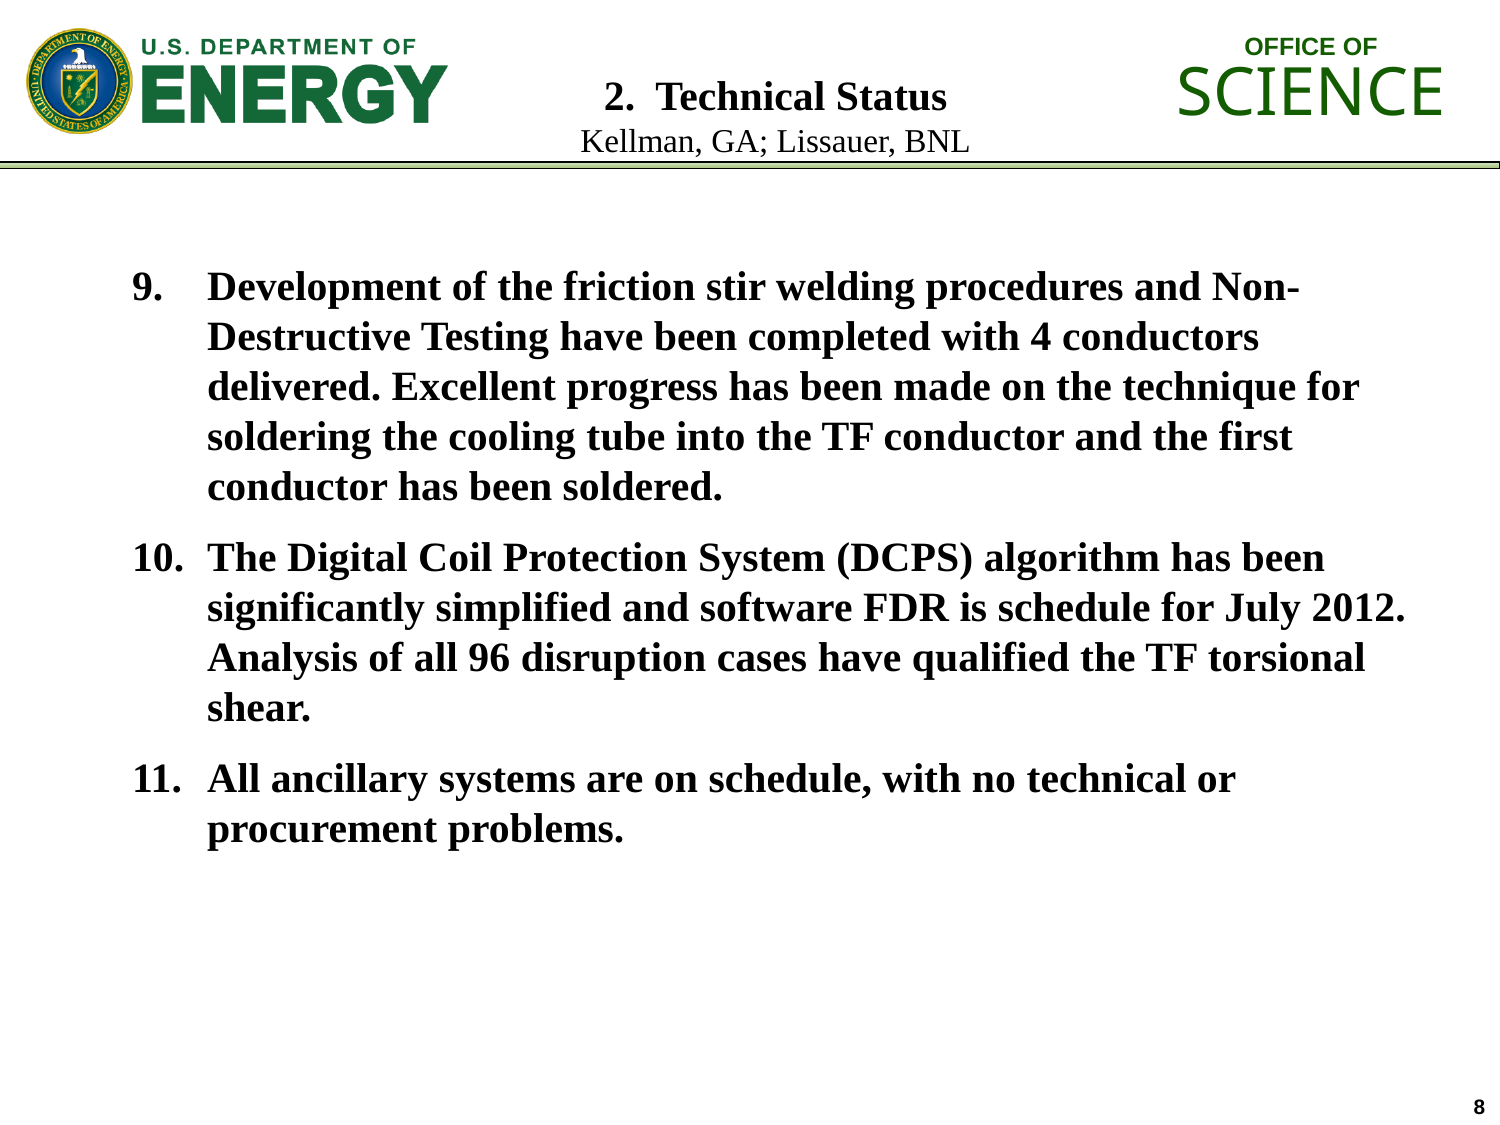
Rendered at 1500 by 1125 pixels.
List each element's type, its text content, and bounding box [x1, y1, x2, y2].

title 2. Technical Status Kellman, GA; Lissauer, BNL [400, 38, 1152, 180]
text_box Development of the friction stir welding procedures and Non-Destructive Testing have been completed with 4 conductors delivered. Excellent progress has been made on the technique for soldering the cooling tube into the TF conductor and the first conductor has been soldered. The Digital Coil Protection System (DCPS) algorithm has been significantly simplified and software FDR is schedule for July 2012. Analysis of all 96 disruption cases have qualified the TF torsional shear. All ancillary systems are on schedule, with no technical or procurement problems. [42, 180, 1429, 1099]
picture [26, 28, 448, 134]
slide_number 8 [1437, 1085, 1500, 1125]
